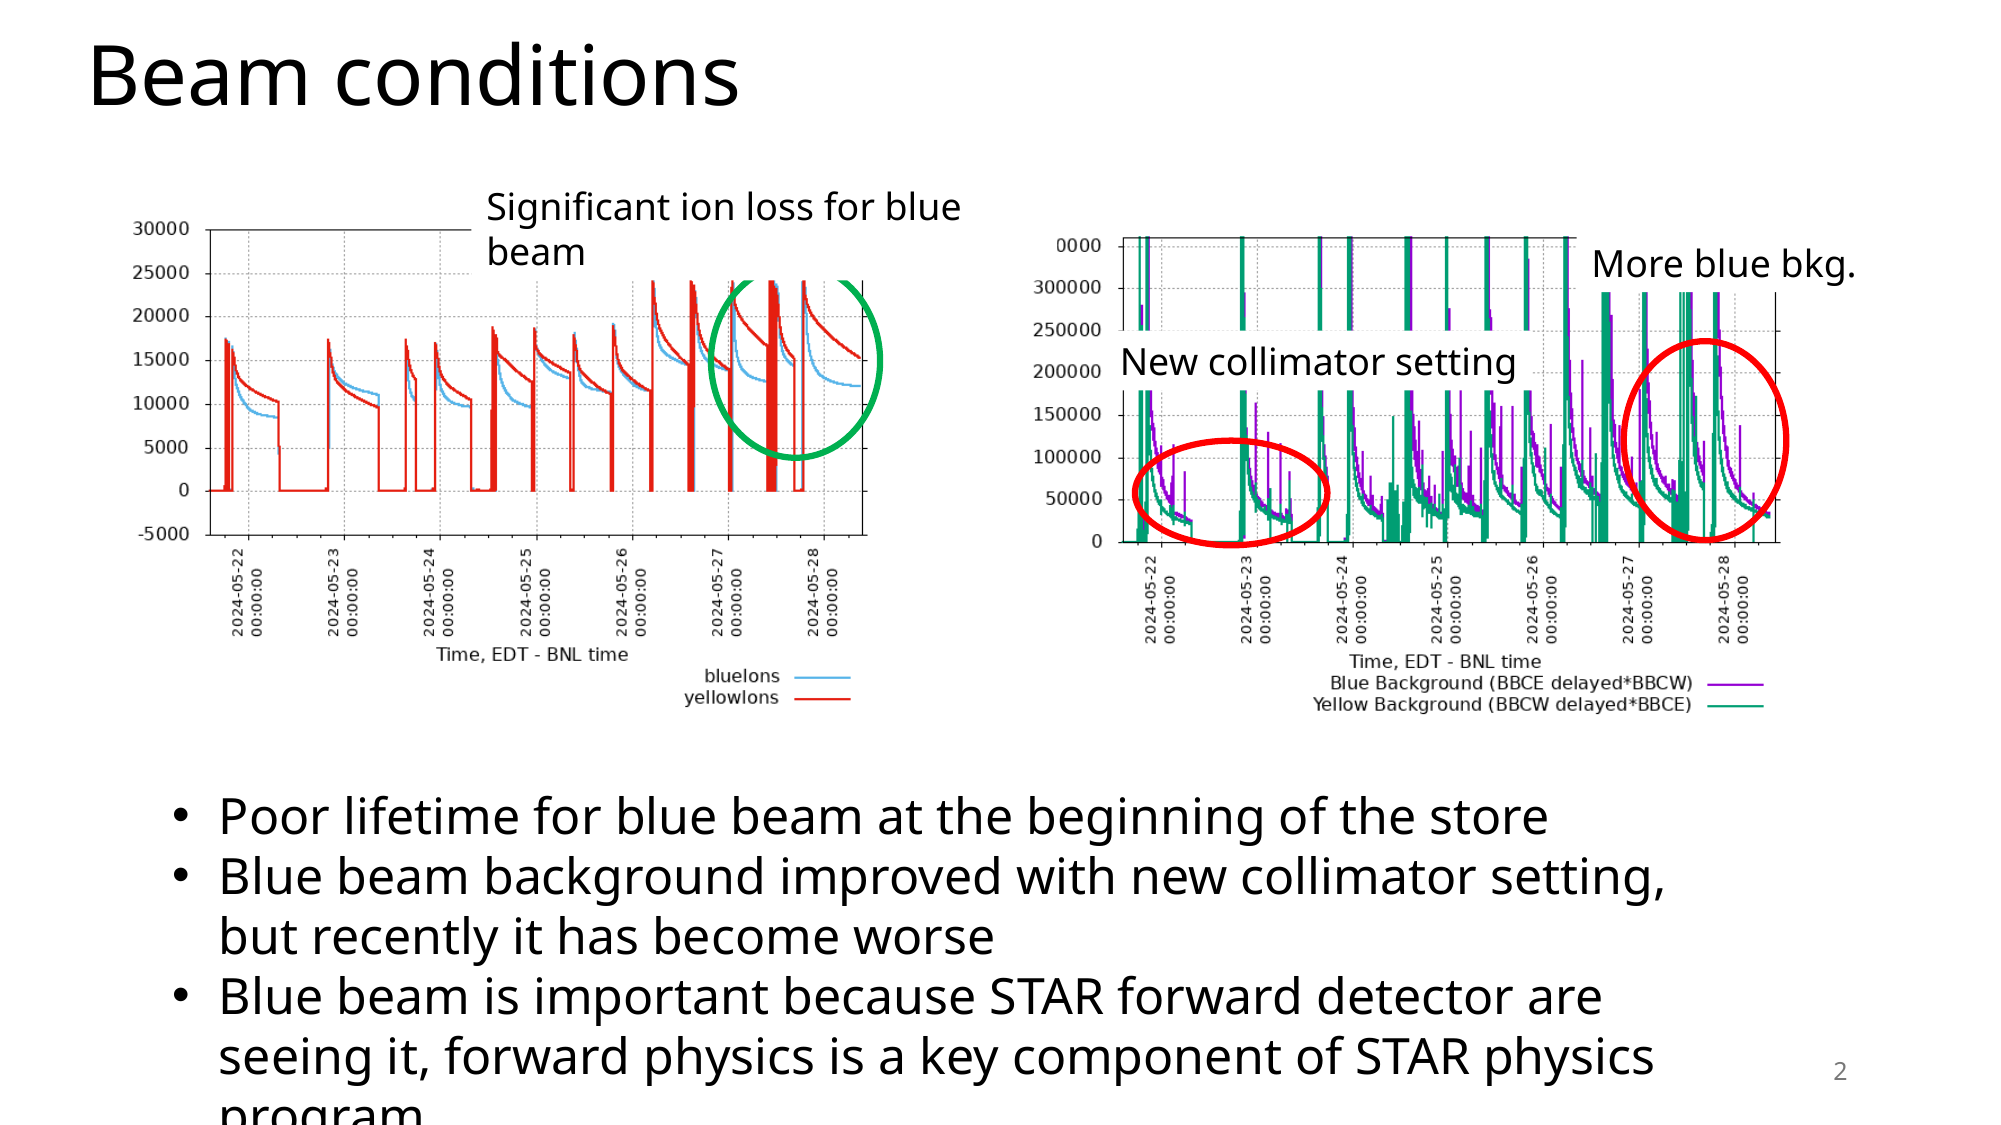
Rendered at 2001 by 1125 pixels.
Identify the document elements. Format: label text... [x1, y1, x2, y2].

picture [999, 215, 1901, 723]
title Beam conditions [71, 24, 1500, 133]
picture [85, 208, 987, 715]
text_box Significant ion loss for blue beam [471, 175, 1058, 281]
slide_number 2 [1412, 1042, 1863, 1103]
text_box Poor lifetime for blue beam at the beginning of the store Blue beam background improved with new collimator setting, but recently it has become worse Blue beam is important because STAR forward detector are seeing it, forward physics is a key component of STAR physics program [157, 777, 1748, 1125]
